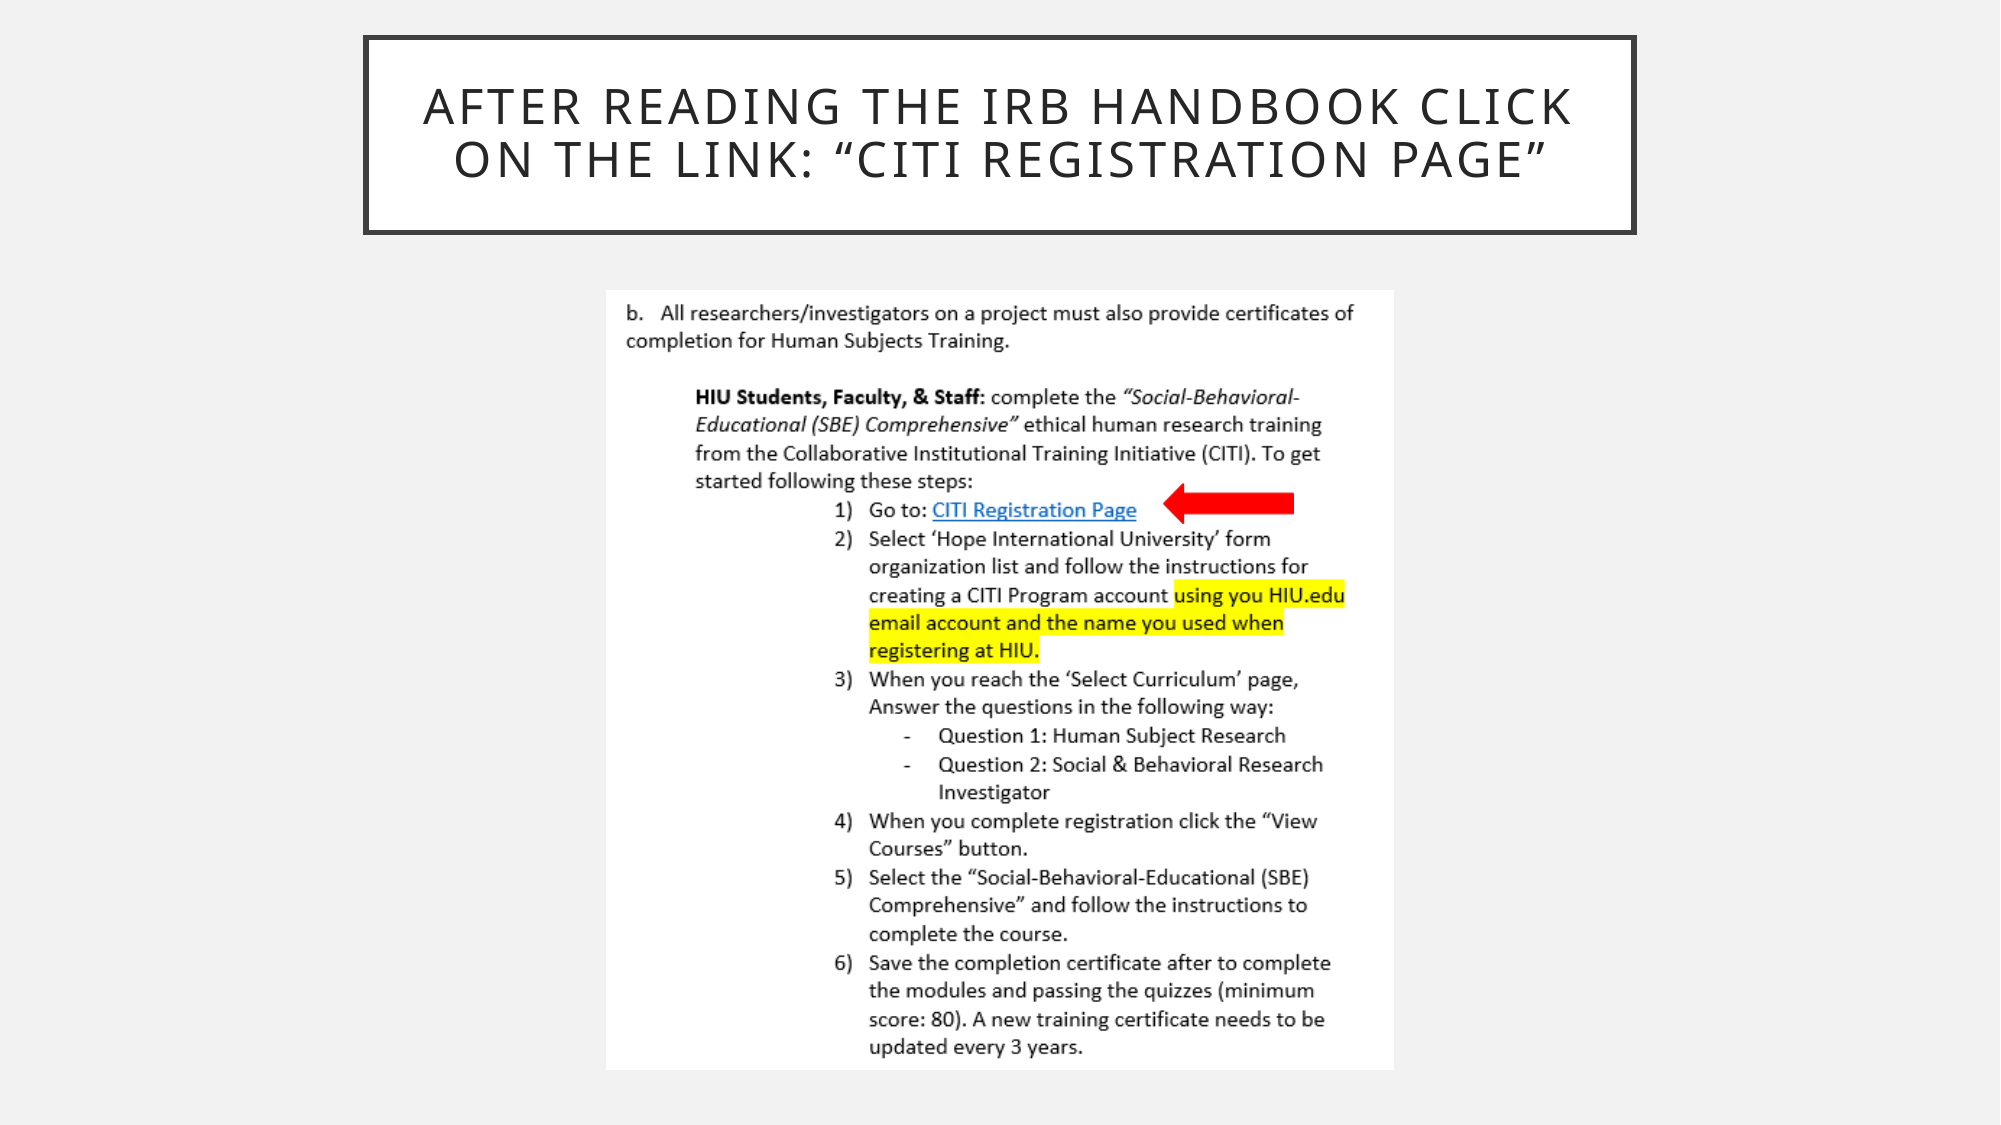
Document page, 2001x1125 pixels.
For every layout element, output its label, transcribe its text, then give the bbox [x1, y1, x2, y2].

title After Reading the IRB Handbook Click on the Link: “CITI Registration PAGE” [363, 35, 1637, 235]
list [606, 290, 1394, 1070]
picture [1163, 483, 1294, 524]
